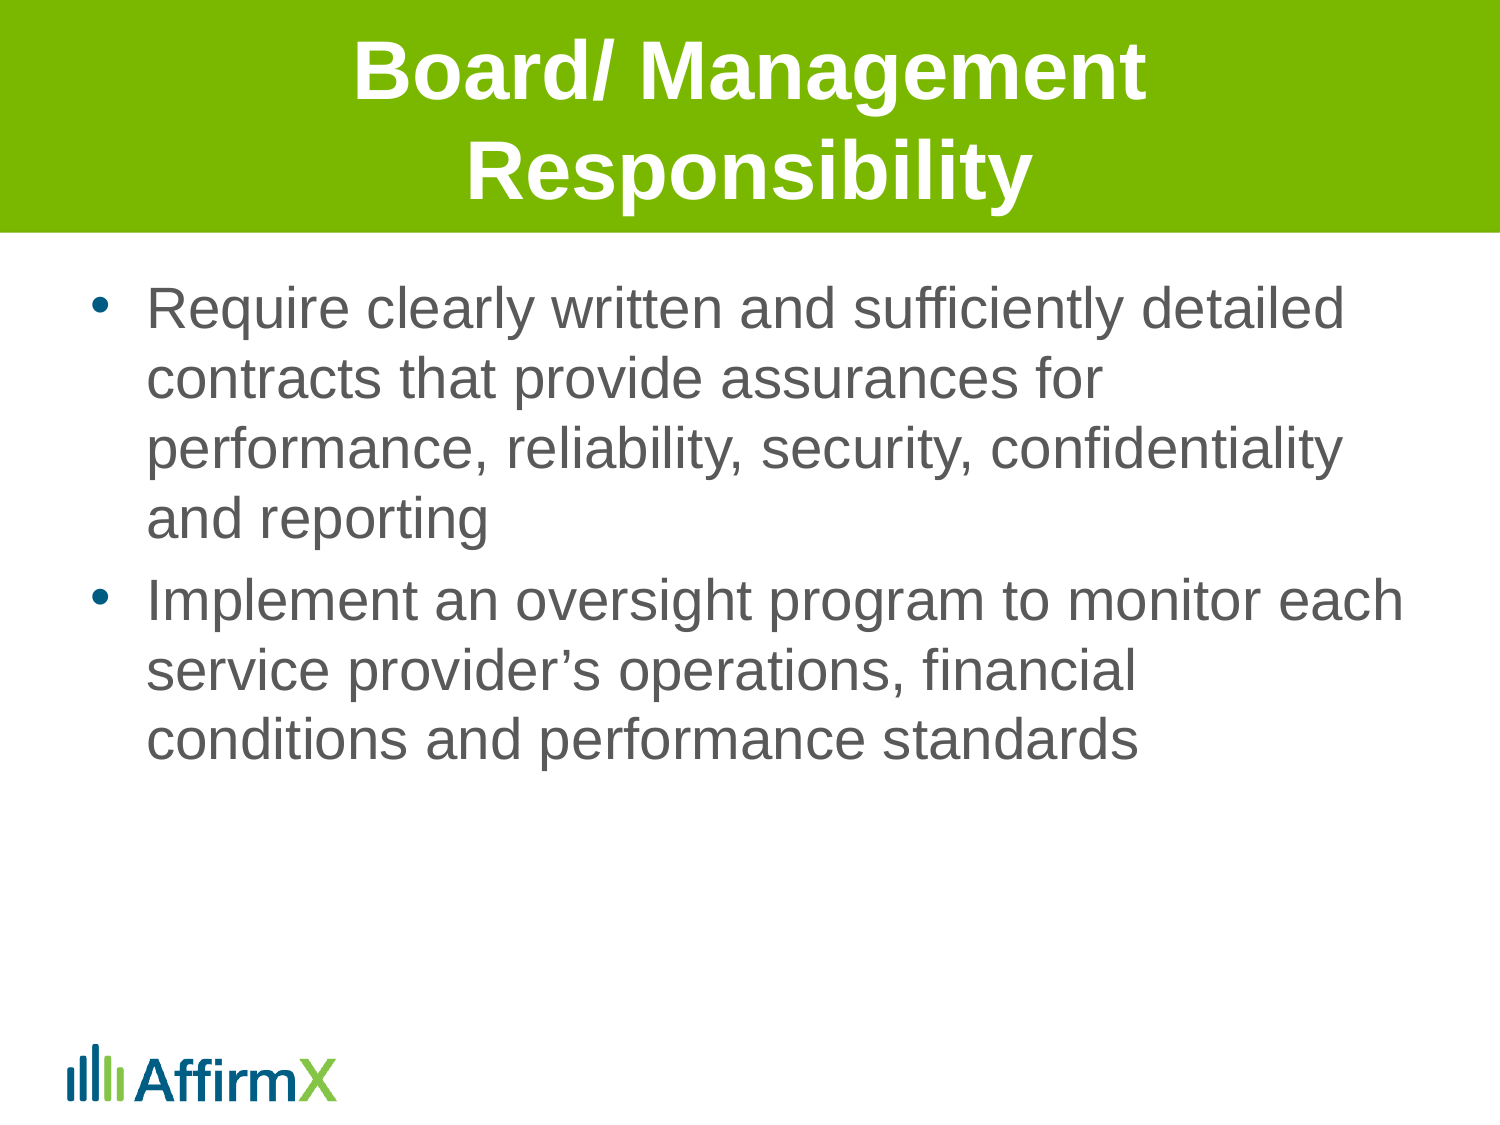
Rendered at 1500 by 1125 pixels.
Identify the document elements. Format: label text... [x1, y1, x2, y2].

title Board/ Management Responsibility [75, 0, 1425, 233]
picture [53, 1032, 351, 1113]
list Require clearly written and sufficiently detailed contracts that provide assurances for performance, reliability, security, confidentiality and reporting Implement an oversight program to monitor each service provider’s operations, financial conditions and performance standards [75, 262, 1425, 1005]
